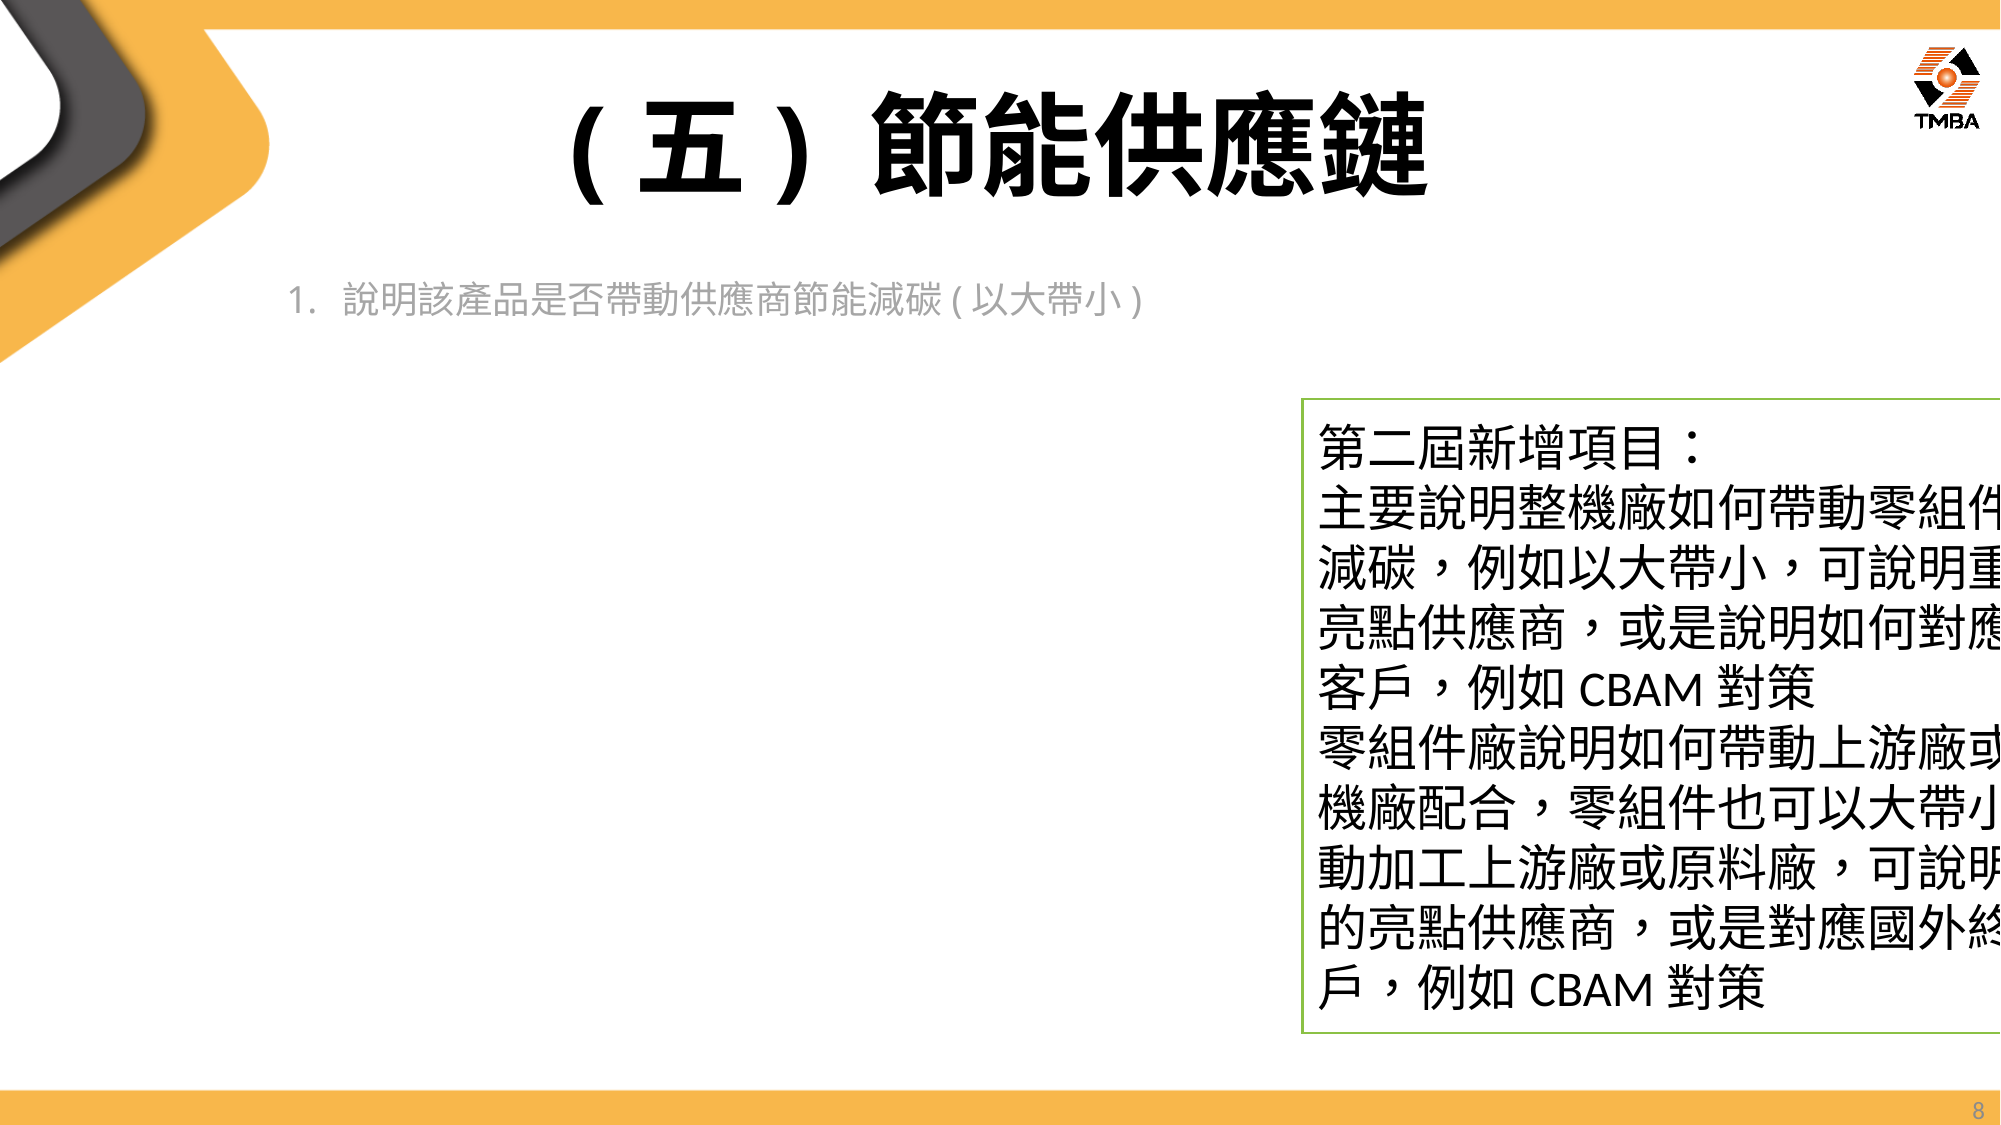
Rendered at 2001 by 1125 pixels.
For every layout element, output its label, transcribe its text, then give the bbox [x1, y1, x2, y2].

text_box (五) 節能供應鏈 [0, 0, 2000, 420]
text_box 說明該產品是否帶動供應商節能減碳(以大帶小) [271, 273, 1273, 328]
text_box 第二屆新增項目： 主要說明整機廠如何帶動零組件廠做減碳，例如以大帶小，可說明重要的亮點供應商，或是說明如何對應終端客戶，例如CBAM對策 零組件廠說明如何帶動上游廠或跟整機廠配合，零組件也可以大帶小，帶動加工上游廠或原料廠，可說明重要的亮點供應商，或是對應國外終端客戶，例如CBAM對策 [1301, 398, 2000, 1034]
text_box 8 [1549, 1080, 2000, 1125]
picture [0, 0, 2001, 1125]
